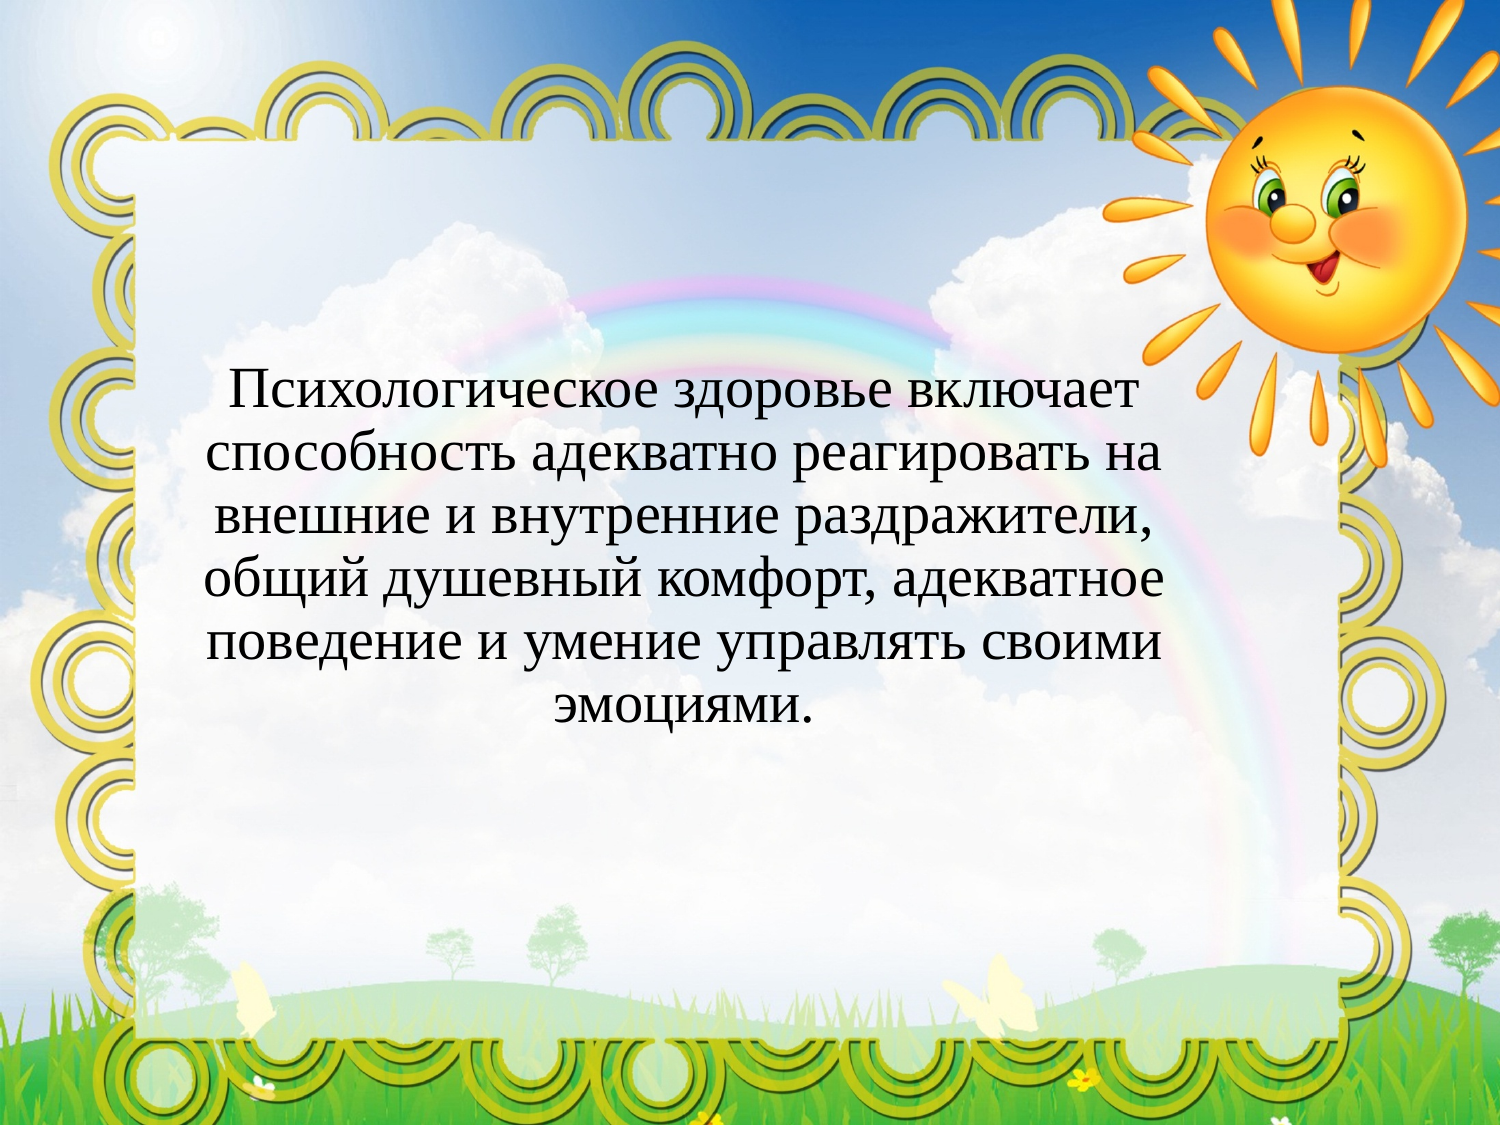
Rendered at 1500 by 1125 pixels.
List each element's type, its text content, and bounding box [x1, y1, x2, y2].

picture [0, 0, 1500, 1125]
subtitle Психологическое здоровье включает способность адекватно реагировать на внешние и внутренние раздражители, общий душевный комфорт, адекватное поведение и умение управлять своими эмоциями. [159, 349, 1210, 484]
